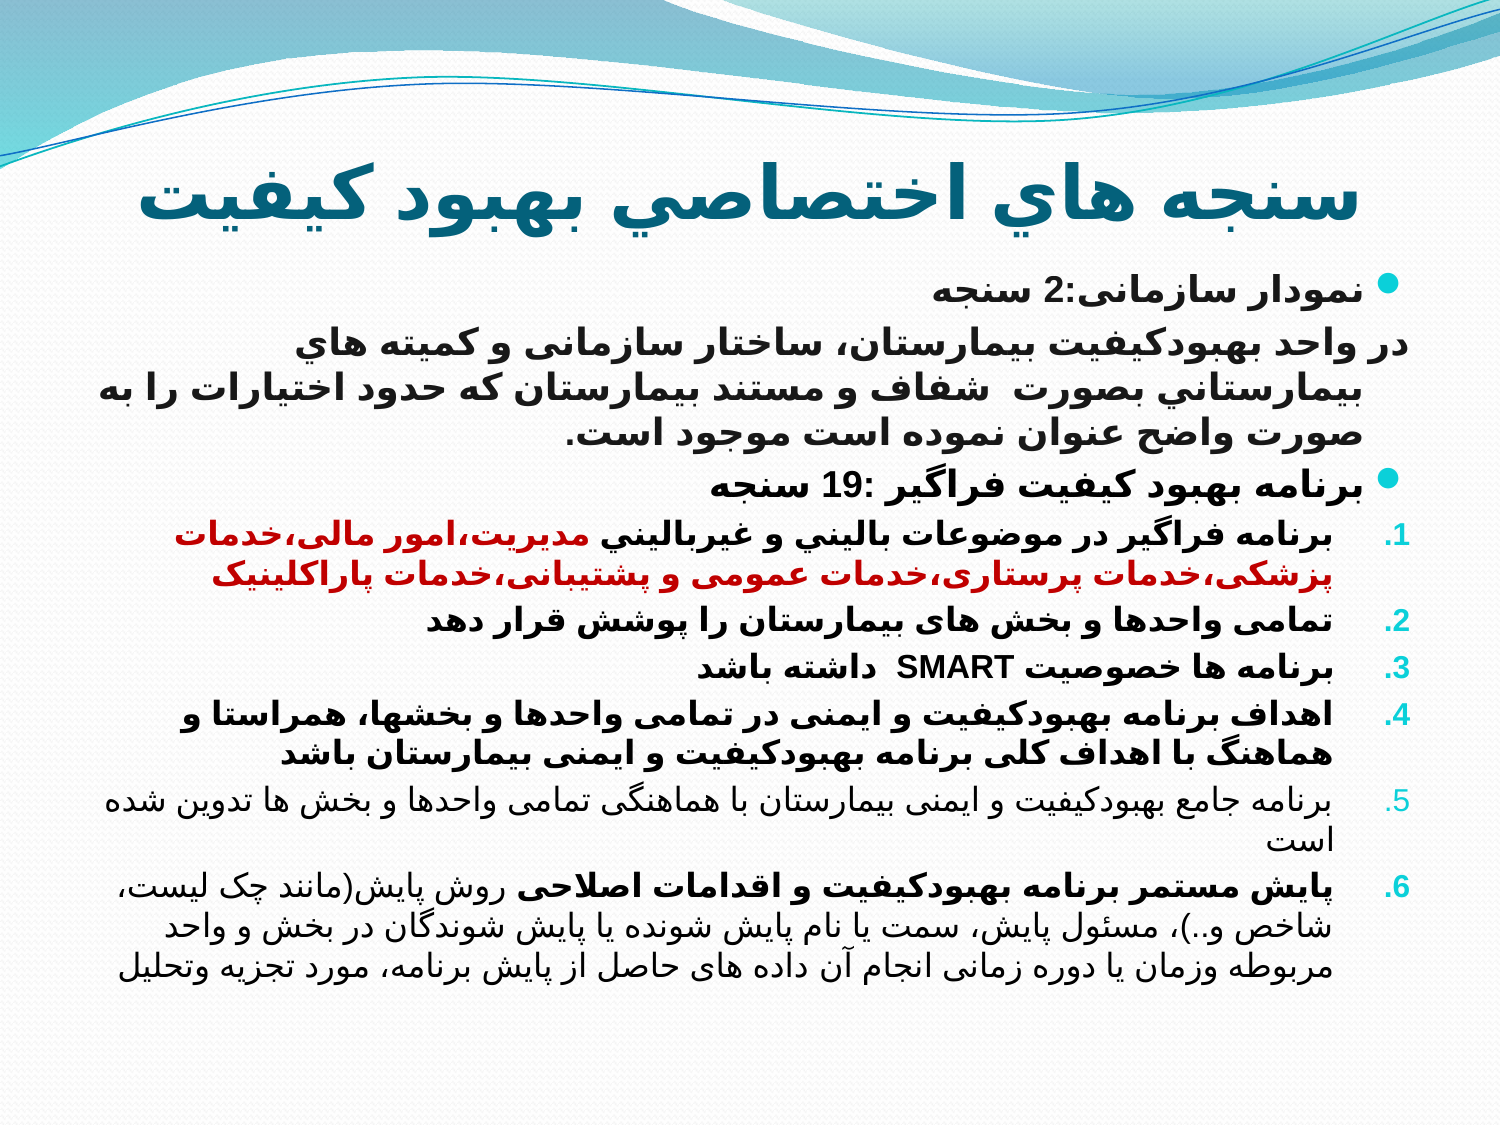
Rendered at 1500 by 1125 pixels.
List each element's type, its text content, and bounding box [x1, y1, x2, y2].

title سنجه هاي اختصاصي بهبود کيفيت [75, 115, 1425, 235]
list نمودار سازمانی:2 سنجه در واحد بهبودکیفیت بیمارستان، ساختار سازمانی و کميته هاي بيمارستاني بصورت شفاف و مستند بیمارستان که حدود اختیارات را به صورت واضح عنوان نموده است موجود است. برنامه بهبود کیفیت فراگیر :19 سنجه برنامه فراگير در موضوعات باليني و غيرباليني مدیریت،امور مالی،خدمات پزشکی،خدمات پرستاری،خدمات عمومی و پشتیبانی،خدمات پاراکلینیک تمامی واحدها و بخش های بیمارستان را پوشش قرار دهد برنامه ها خصوصيت SMART داشته باشد اهداف برنامه بهبودکیفیت و ایمنی در تمامی واحدها و بخشها، همراستا و هماهنگ با اهداف کلی برنامه بهبودکیفیت و ایمنی بیمارستان باشد برنامه جامع بهبودکیفیت و ایمنی بیمارستان با هماهنگی تمامی واحدها و بخش ها تدوین شده است پایش مستمر برنامه بهبودکیفیت و اقدامات اصلاحی روش پایش(مانند چک لیست، شاخص و..)، مسئول پایش، سمت یا نام پایش شونده یا پایش شوندگان در بخش و واحد مربوطه وزمان یا دوره زمانی انجام آن داده های حاصل از پایش برنامه، مورد تجزیه وتحلیل [75, 257, 1425, 1038]
